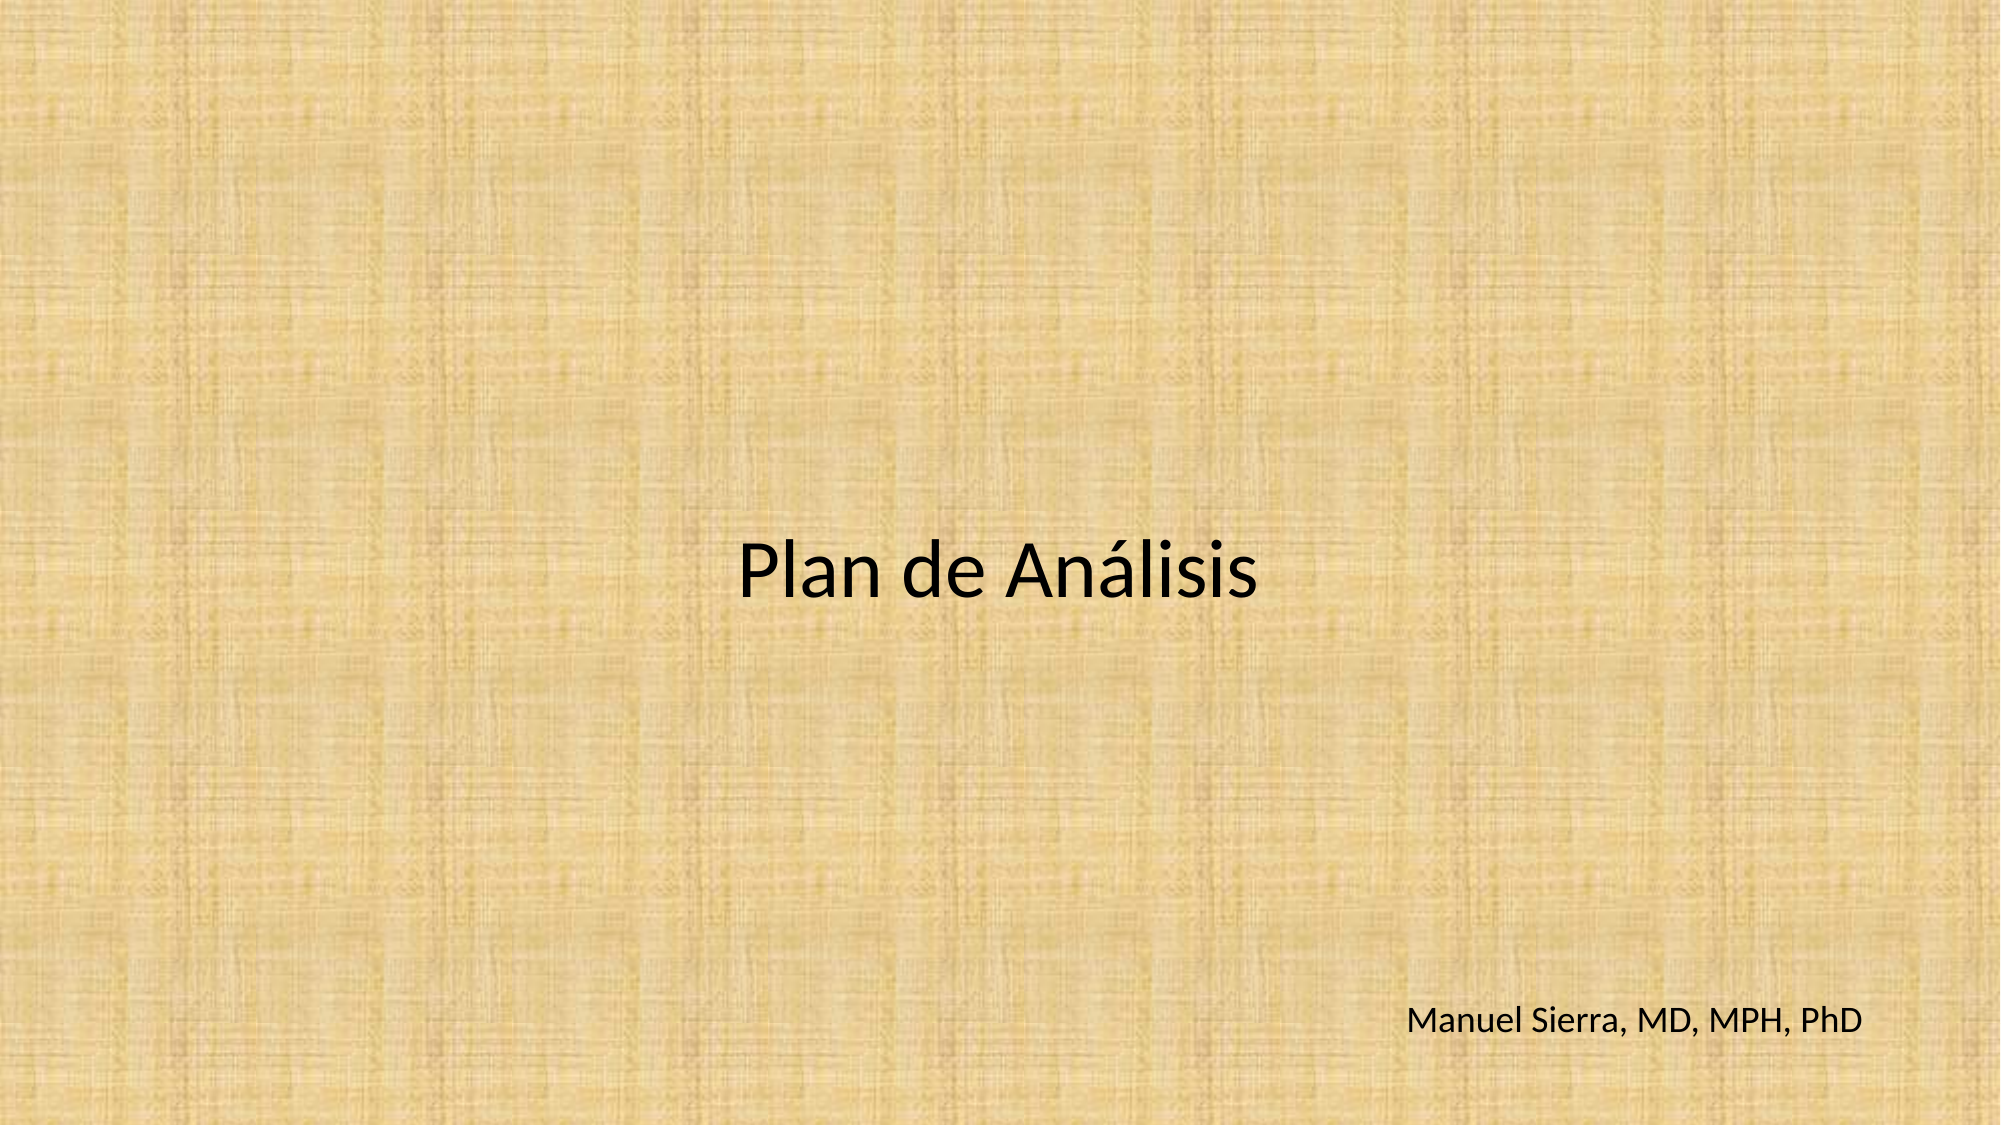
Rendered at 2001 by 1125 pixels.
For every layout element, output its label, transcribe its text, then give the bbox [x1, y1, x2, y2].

text_box Manuel Sierra, MD, MPH, PhD [1391, 987, 1878, 1047]
picture [0, 0, 2001, 1125]
text_box Plan de Análisis [722, 507, 1275, 622]
